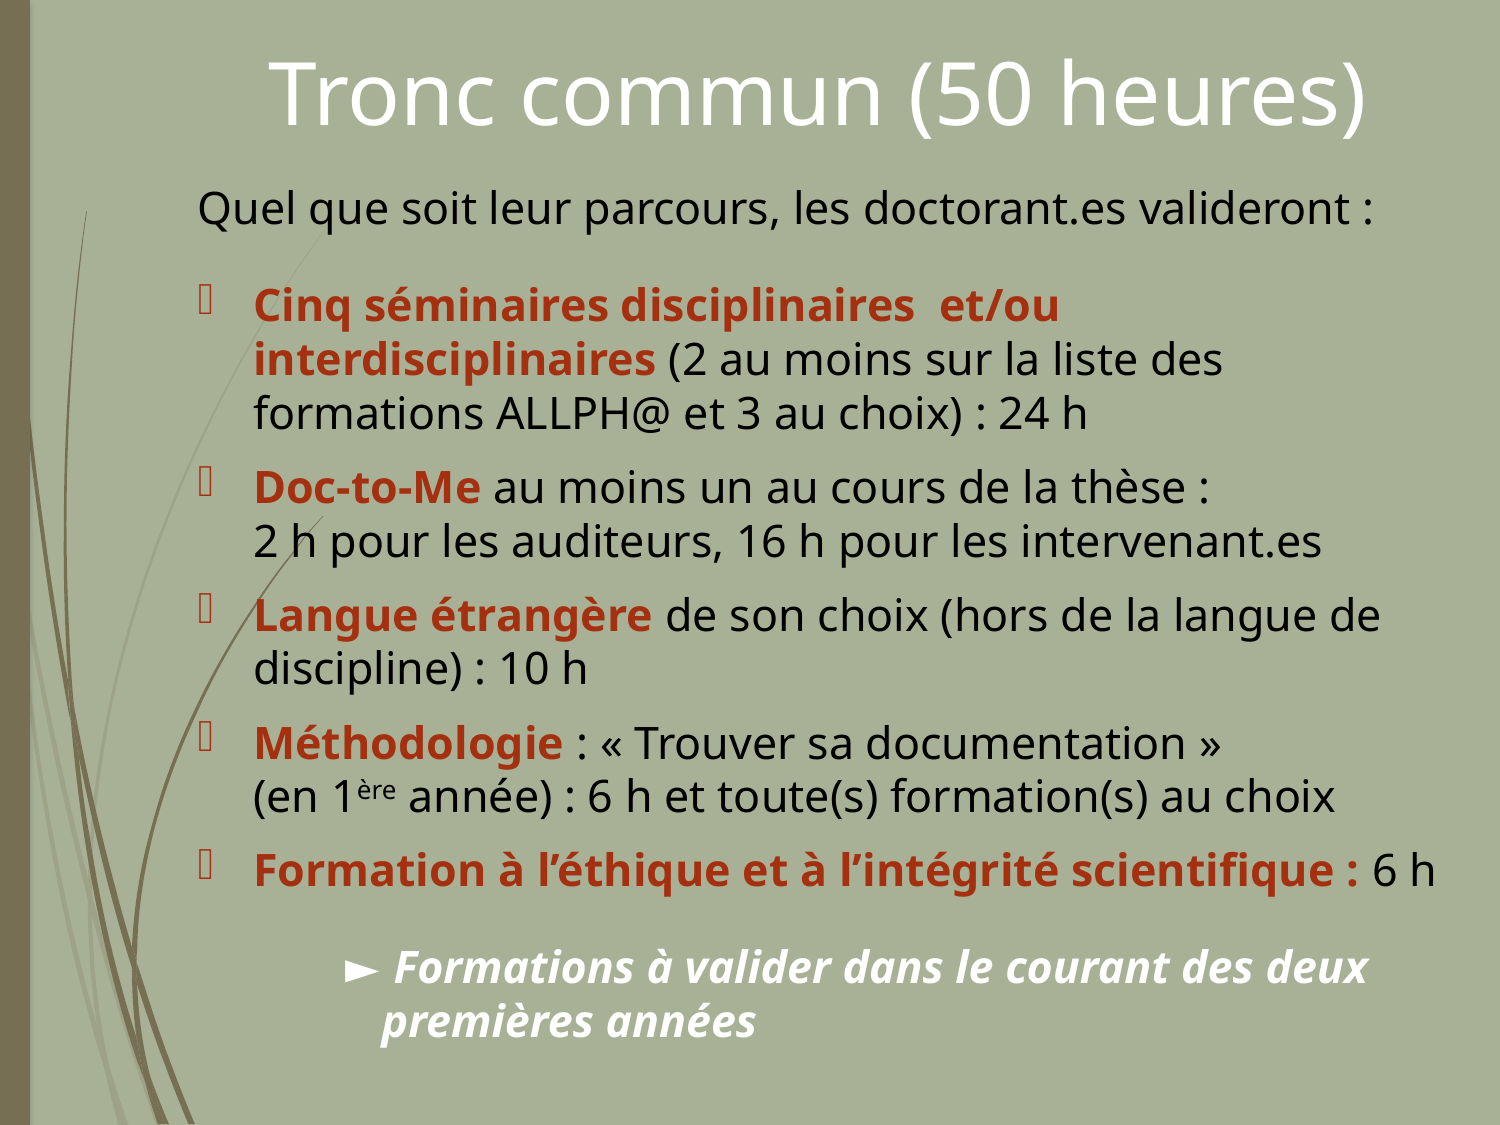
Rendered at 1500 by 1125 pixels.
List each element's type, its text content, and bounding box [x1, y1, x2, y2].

text_box Tronc commun (50 heures) [254, 30, 1382, 151]
list Quel que soit leur parcours, les doctorant.es valideront : Cinq séminaires disciplinaires et/ou interdisciplinaires (2 au moins sur la liste des formations ALLPH@ et 3 au choix) : 24 h Doc-to-Me au moins un au cours de la thèse : 2 h pour les auditeurs, 16 h pour les intervenant.es Langue étrangère de son choix (hors de la langue de discipline) : 10 h Méthodologie : « Trouver sa documentation » (en 1ère année) : 6 h et toute(s) formation(s) au choix Formation à l’éthique et à l’intégrité scientifique : 6 h Formations à valider dans le courant des deux premières années [183, 172, 1473, 1094]
